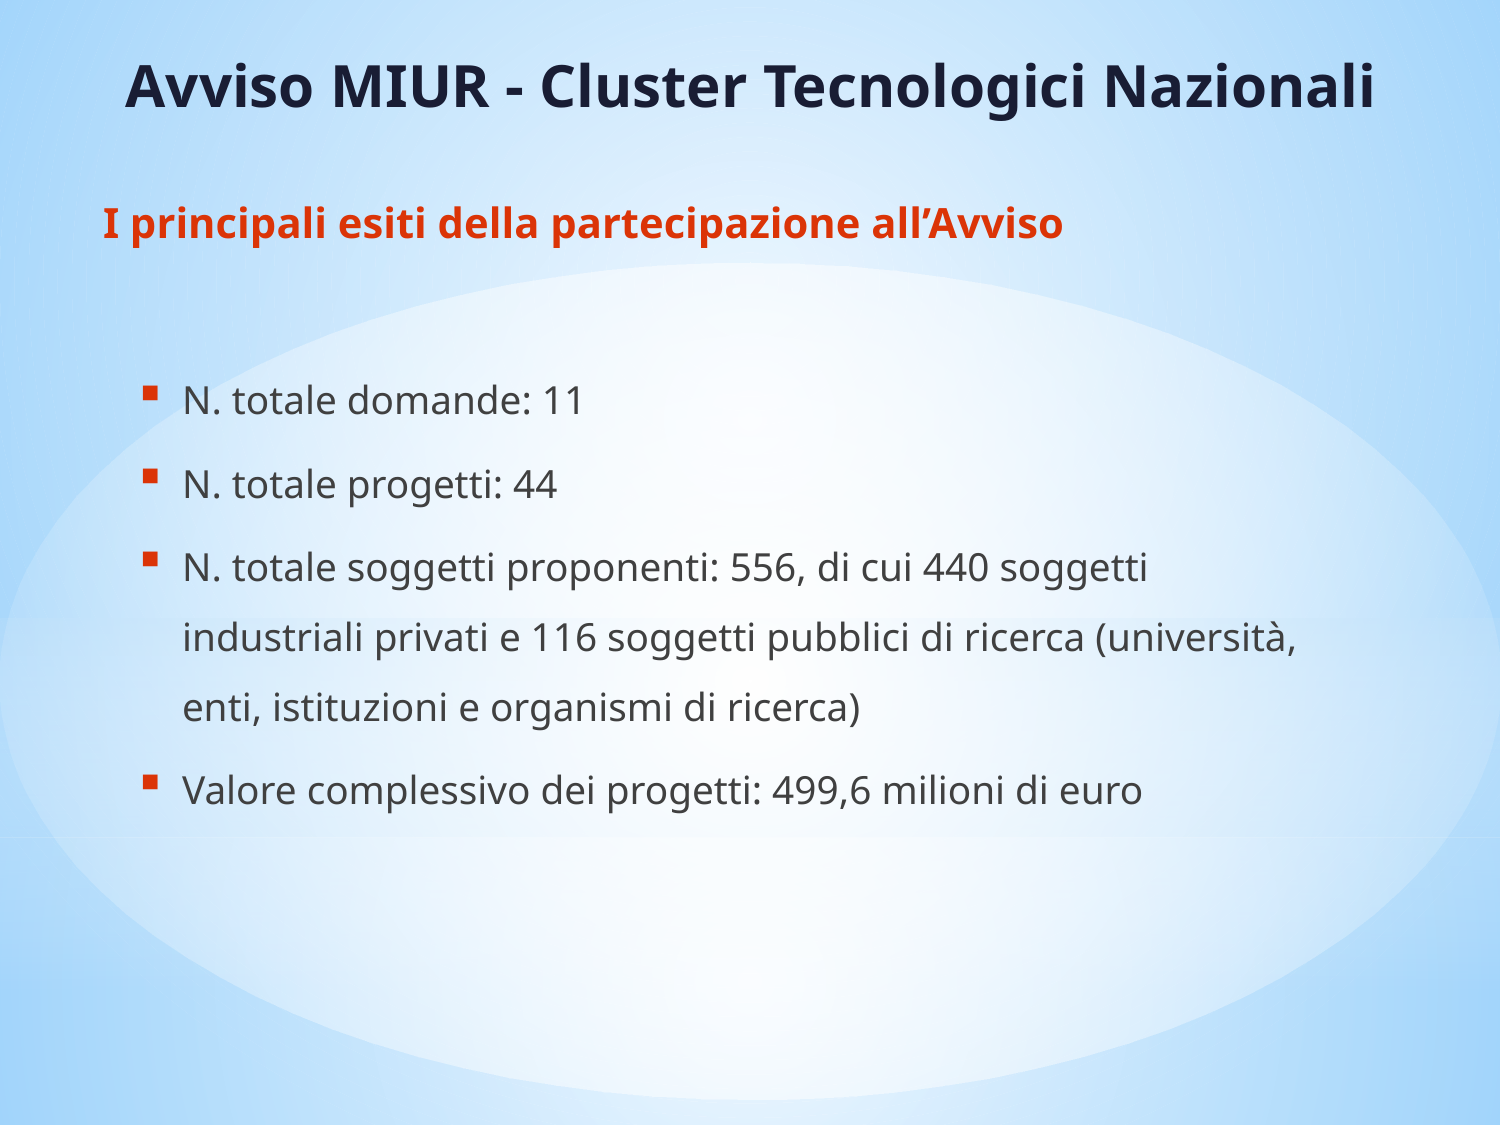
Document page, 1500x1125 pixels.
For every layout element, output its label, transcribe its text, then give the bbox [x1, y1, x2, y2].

text_box I principali esiti della partecipazione all’Avviso [88, 189, 1187, 305]
list N. totale domande: 11 N. totale progetti: 44 N. totale soggetti proponenti: 556, di cui 440 soggetti industriali privati e 116 soggetti pubblici di ricerca (università, enti, istituzioni e organismi di ricerca) Valore complessivo dei progetti: 499,6 milioni di euro [123, 345, 1318, 823]
text_box Avviso MIUR - Cluster Tecnologici Nazionali [76, 31, 1427, 138]
